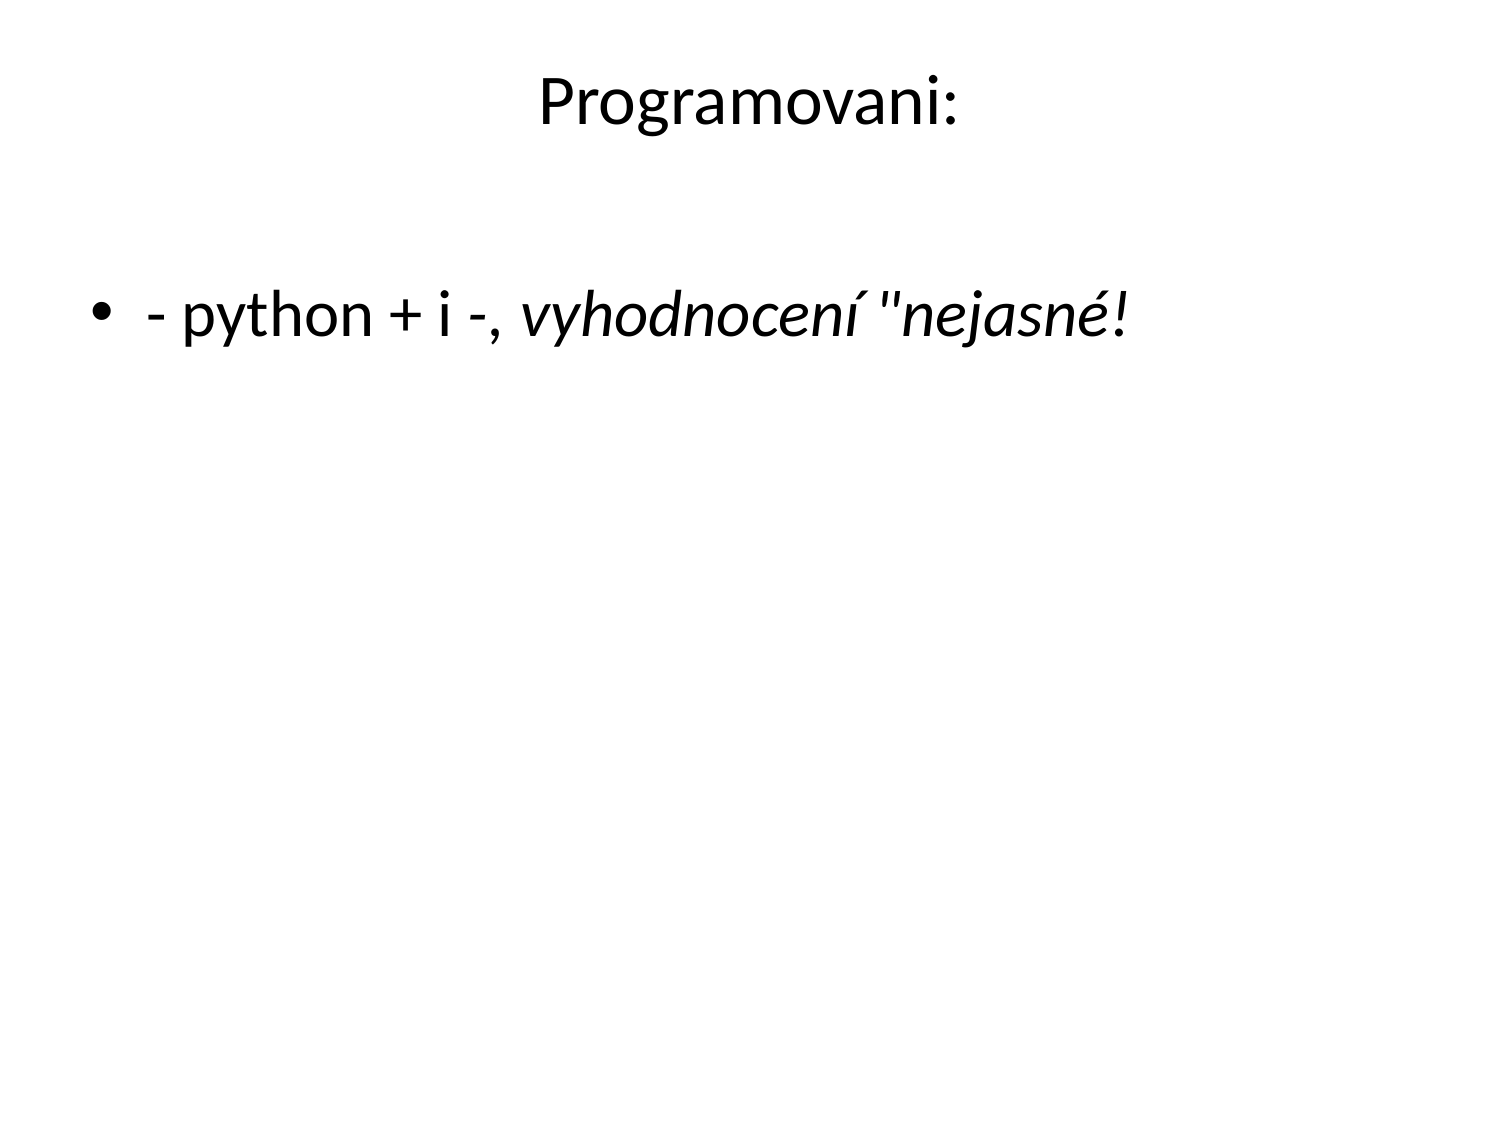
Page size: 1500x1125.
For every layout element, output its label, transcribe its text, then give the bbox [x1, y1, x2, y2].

list - python + i -, vyhodnocení "nejasné! [75, 262, 1425, 1005]
title Programovani: [75, 45, 1425, 233]
